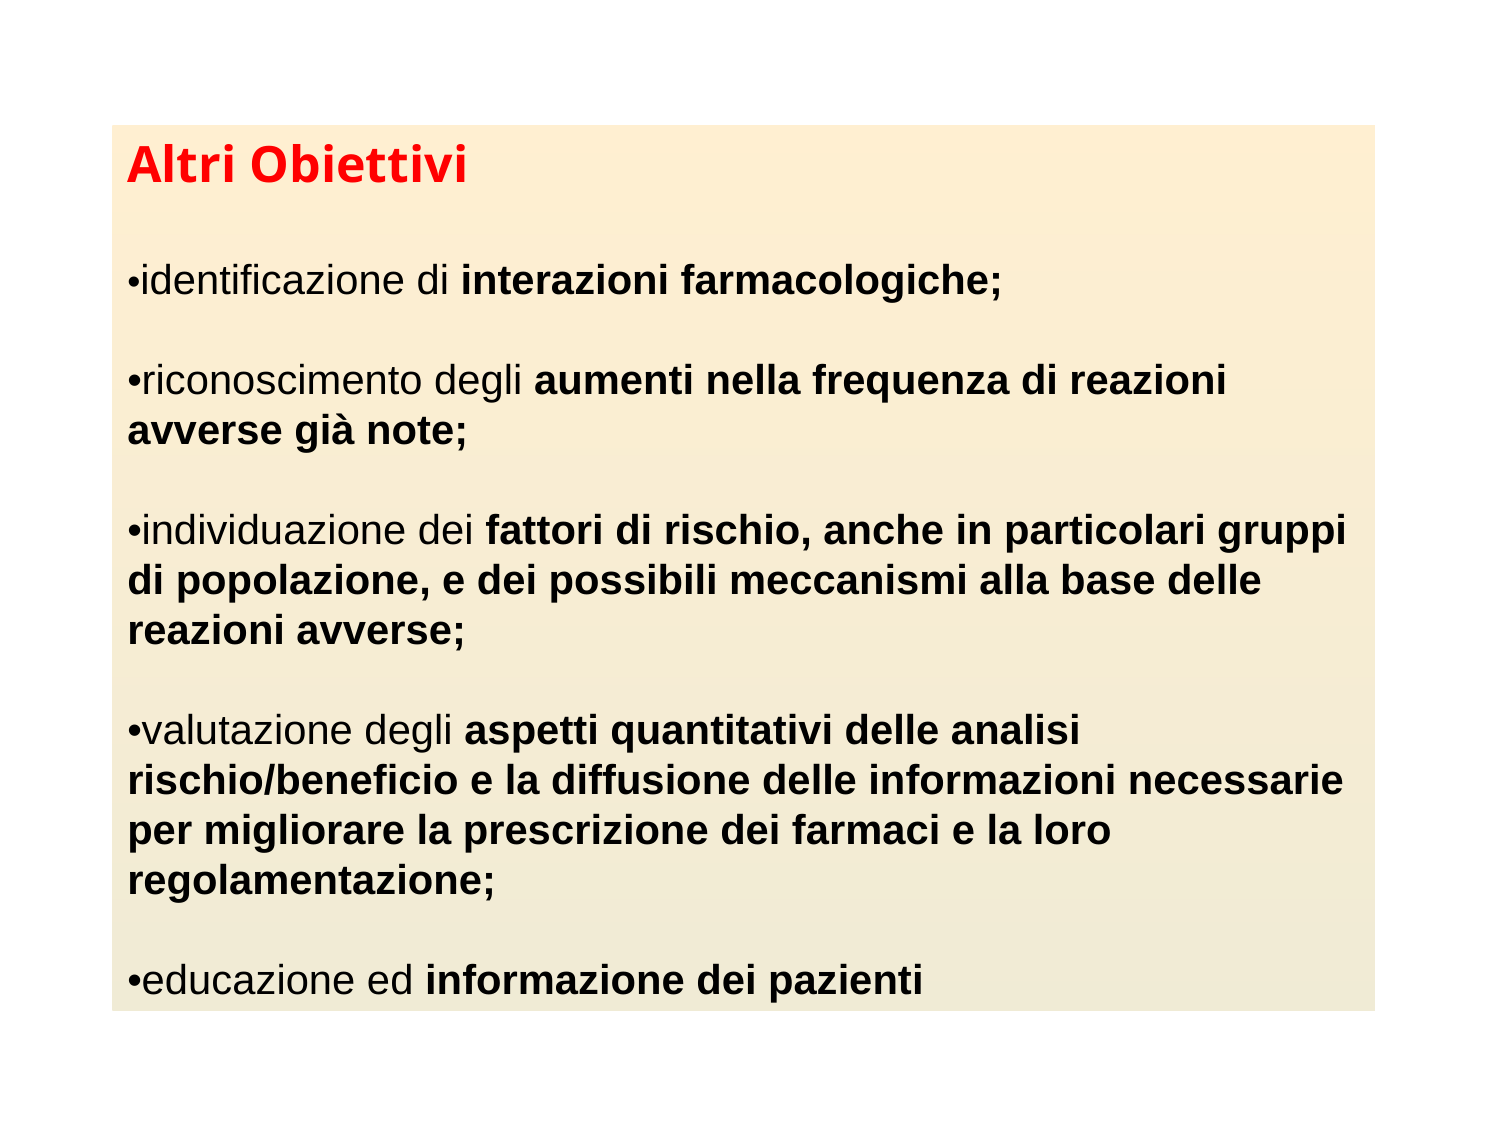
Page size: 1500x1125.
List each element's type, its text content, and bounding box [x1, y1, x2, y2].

text_box Altri Obiettivi •identificazione di interazioni farmacologiche; •riconoscimento degli aumenti nella frequenza di reazioni avverse già note; •individuazione dei fattori di rischio, anche in particolari gruppi di popolazione, e dei possibili meccanismi alla base delle reazioni avverse; •valutazione degli aspetti quantitativi delle analisi rischio/beneficio e la diffusione delle informazioni necessarie per migliorare la prescrizione dei farmaci e la loro regolamentazione; •educazione ed informazione dei pazienti [112, 125, 1375, 1011]
